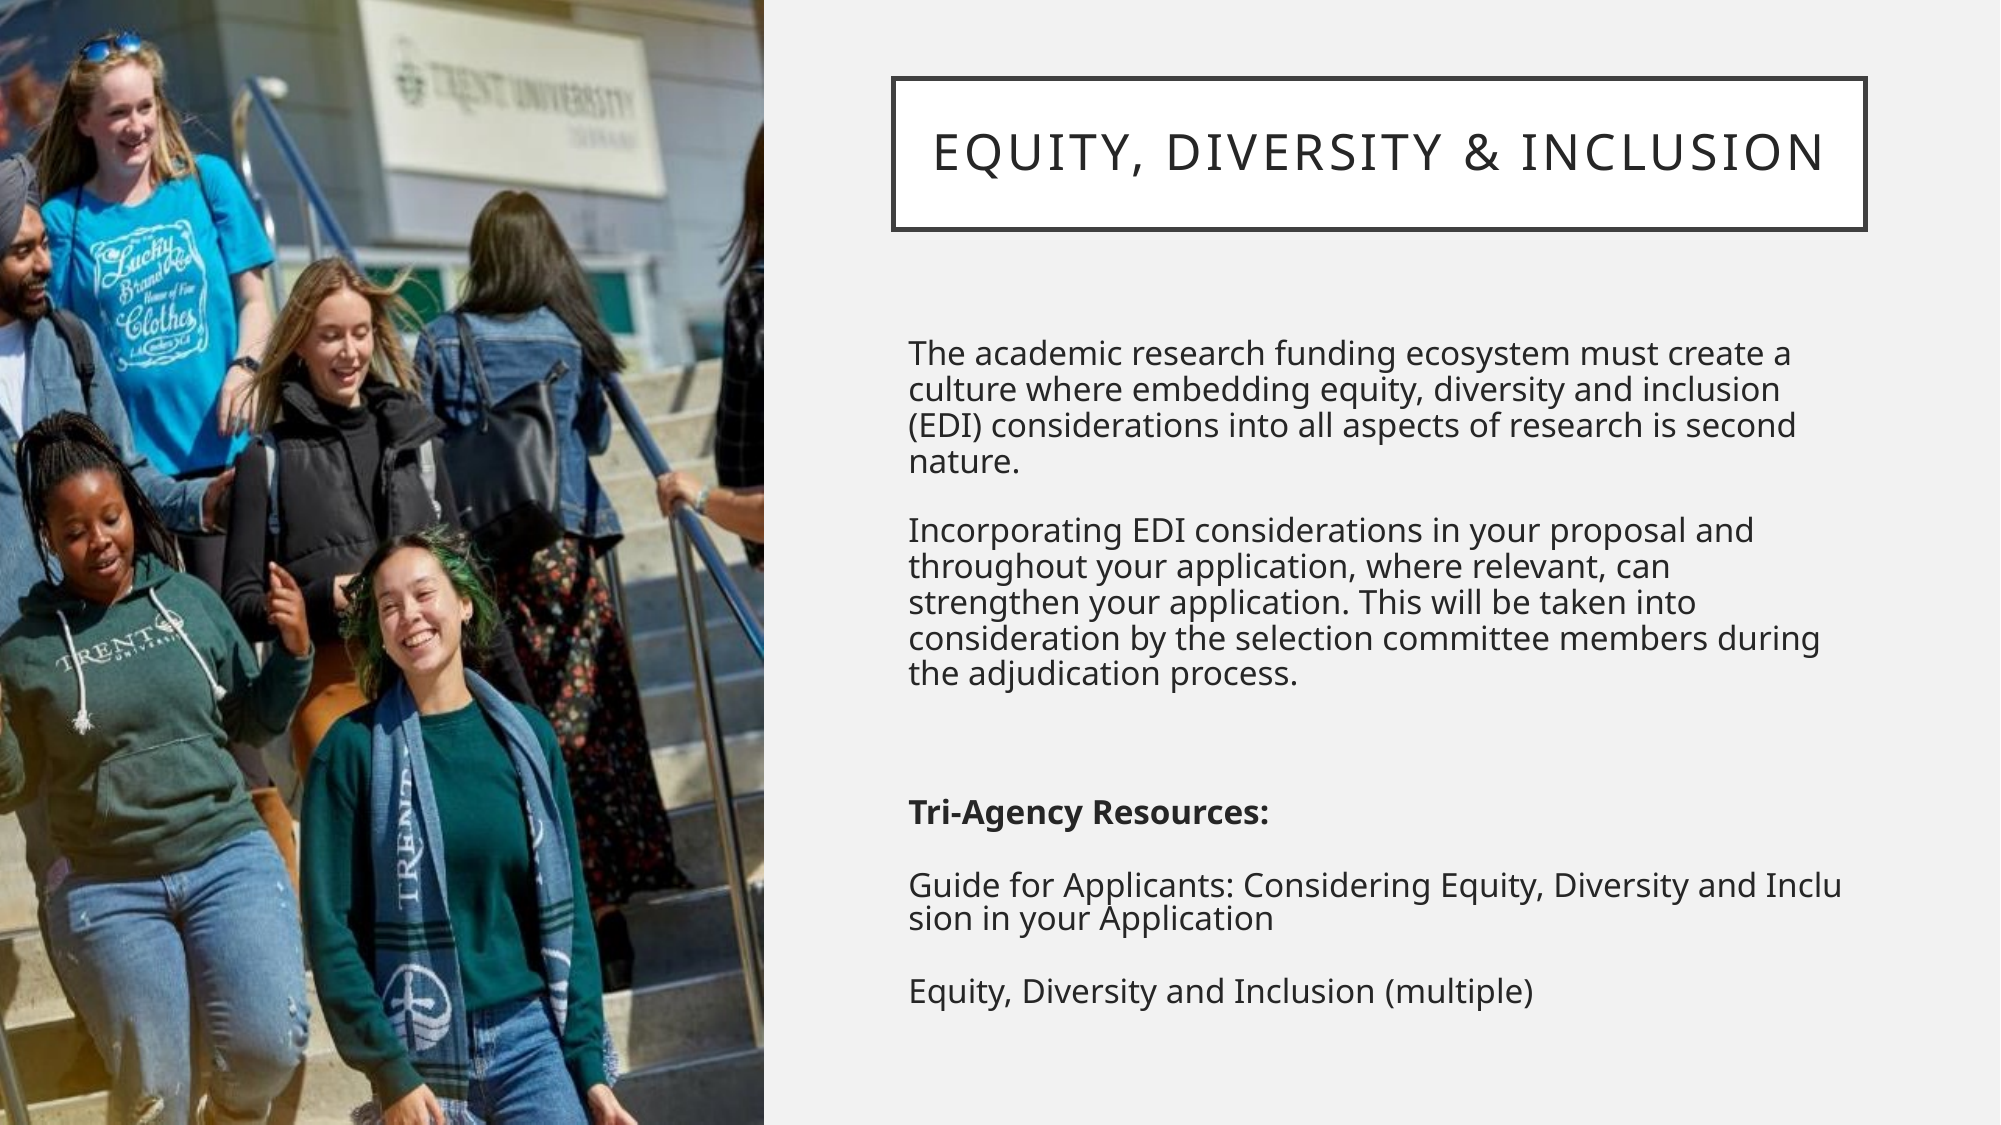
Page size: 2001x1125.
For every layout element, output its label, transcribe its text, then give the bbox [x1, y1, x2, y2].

title Equity, Diversity & Inclusion [891, 76, 1868, 232]
picture [0, 0, 764, 1125]
text_box The academic research funding ecosystem must create a culture where embedding equity, diversity and inclusion (EDI) considerations into all aspects of research is second nature. Incorporating EDI considerations in your proposal and throughout your application, where relevant, can strengthen your application. This will be taken into consideration by the selection committee members during the adjudication process. Tri-Agency Resources: Guide for Applicants: Considering Equity, Diversity and Inclusion in your Application Equity, Diversity and Inclusion (multiple) [893, 329, 1866, 1009]
